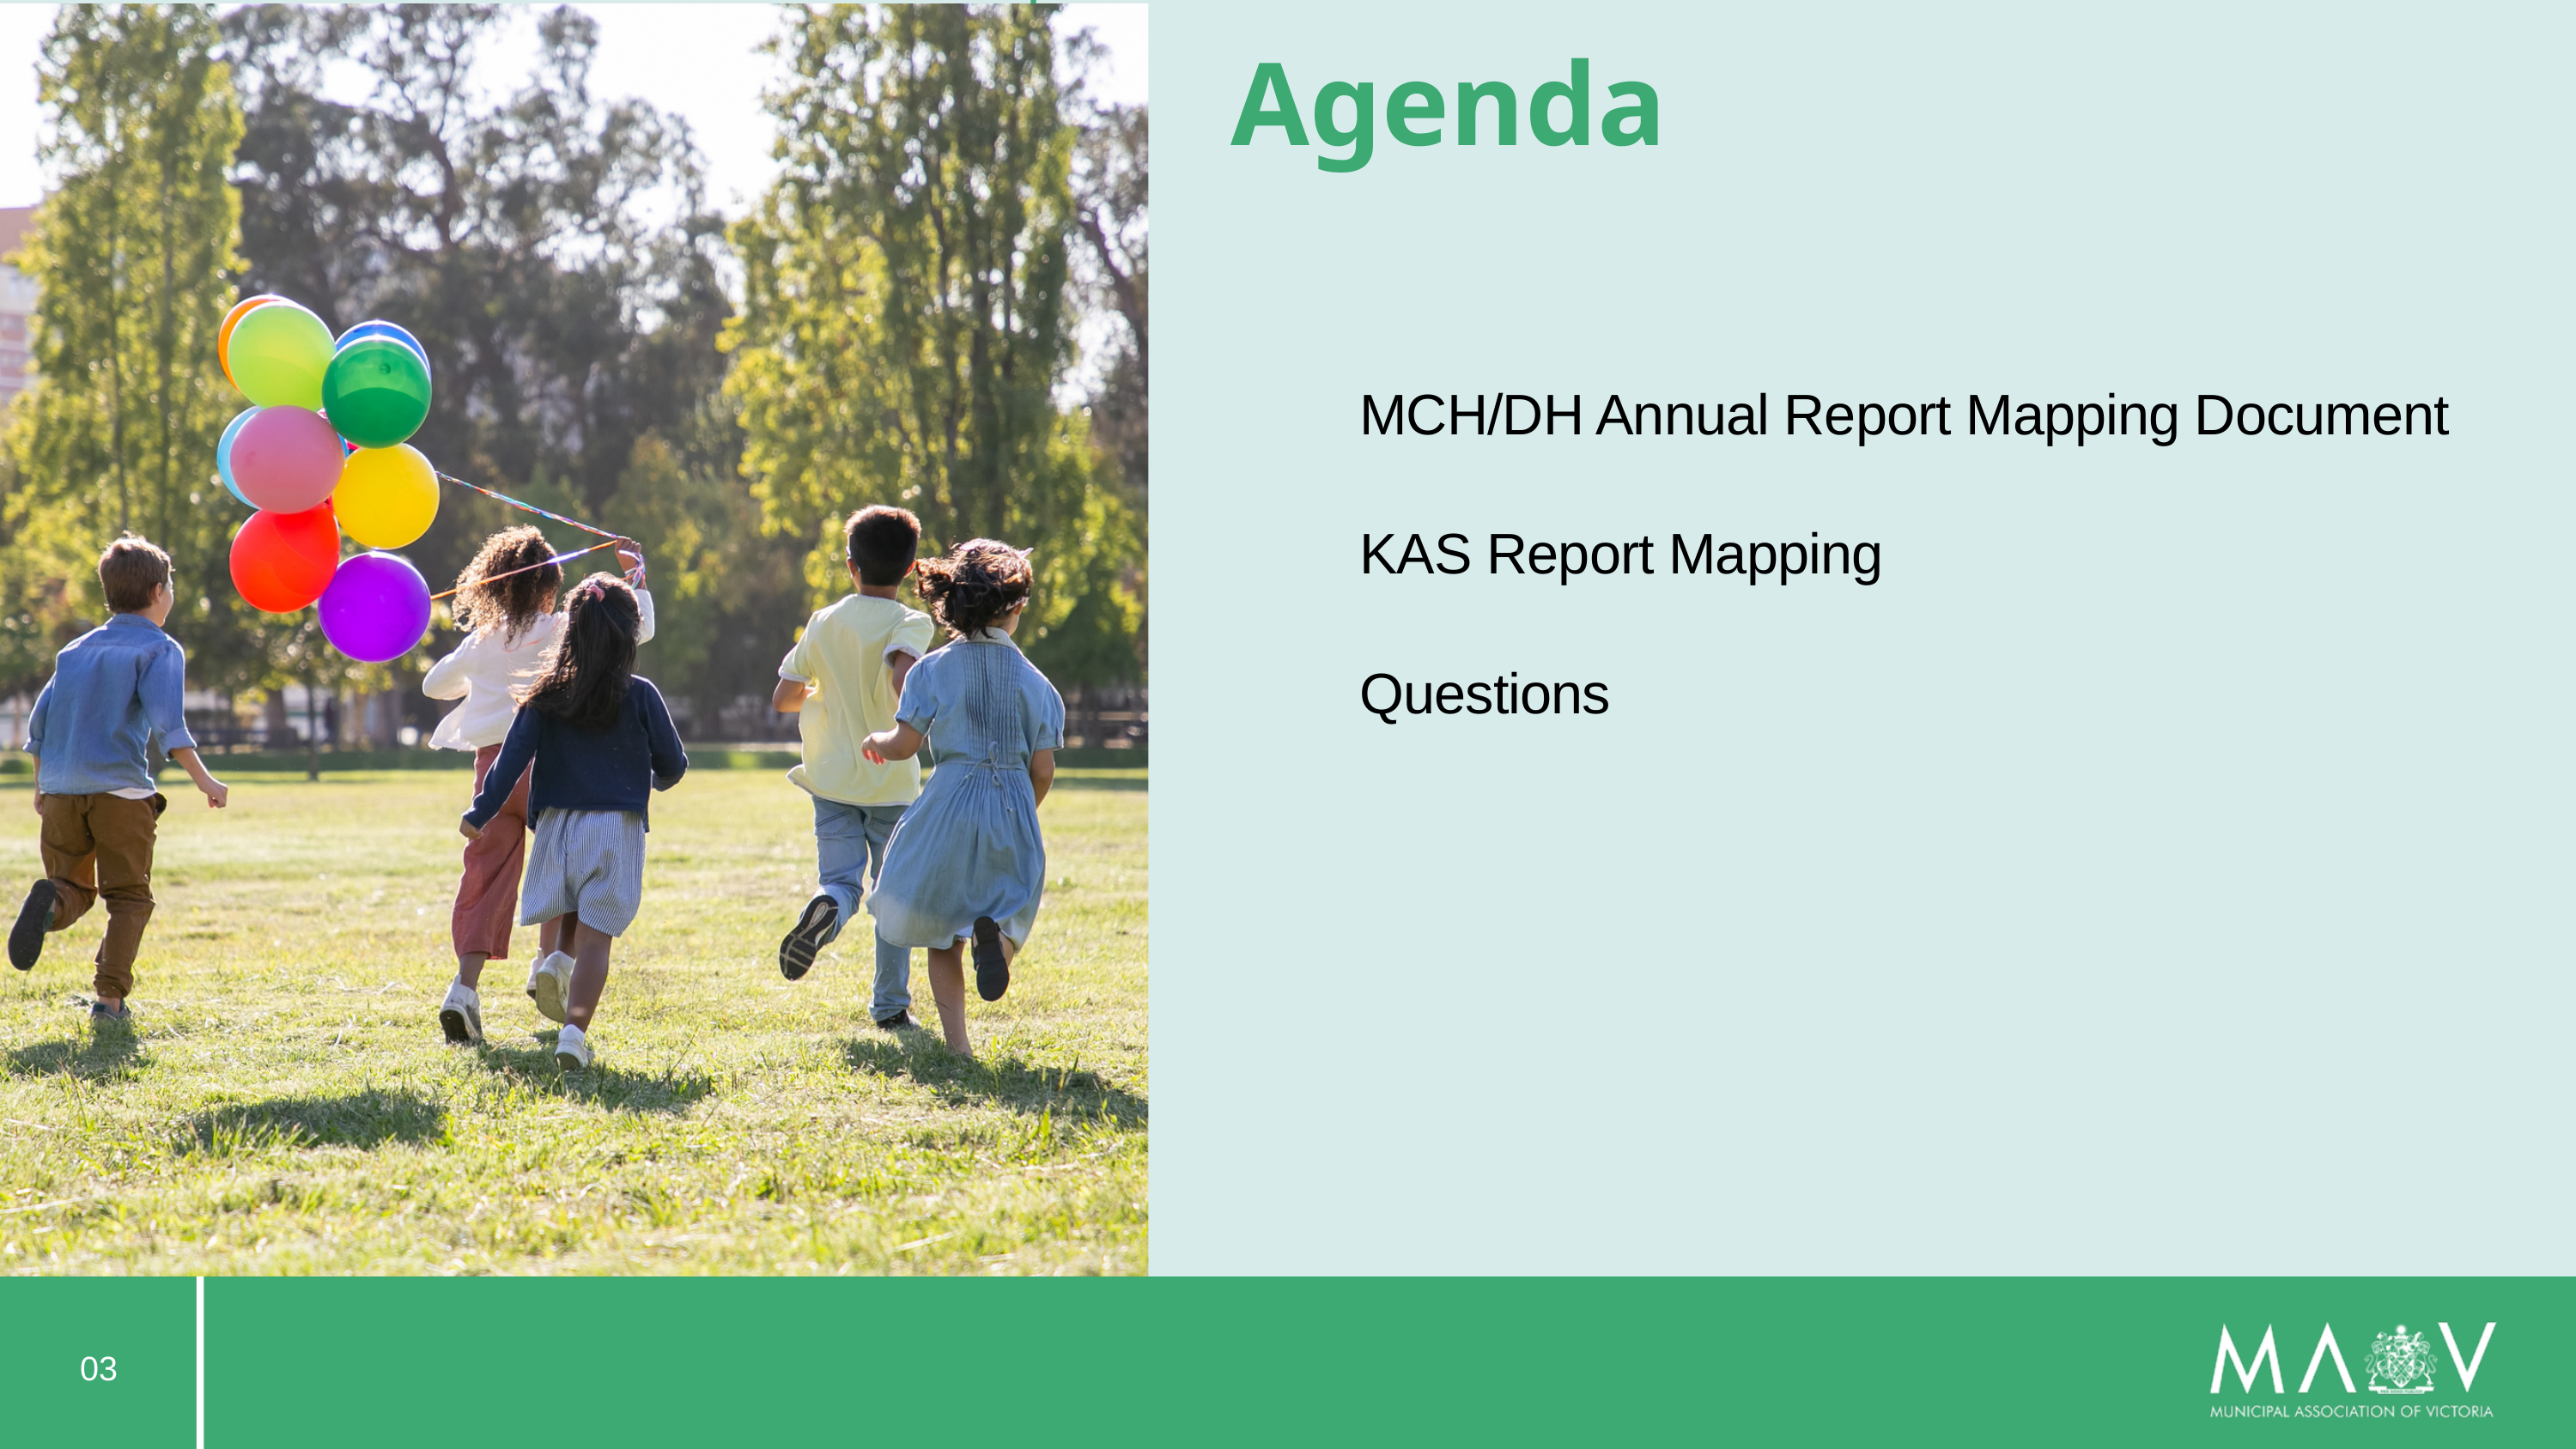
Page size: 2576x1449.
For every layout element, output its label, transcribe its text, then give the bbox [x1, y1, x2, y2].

text_box MCH/DH Annual Report Mapping Document KAS Report Mapping Questions [1346, 370, 2463, 770]
text_box Agenda [1149, 31, 2576, 168]
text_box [0, 1276, 2576, 1449]
text_box [0, 3, 1149, 1276]
